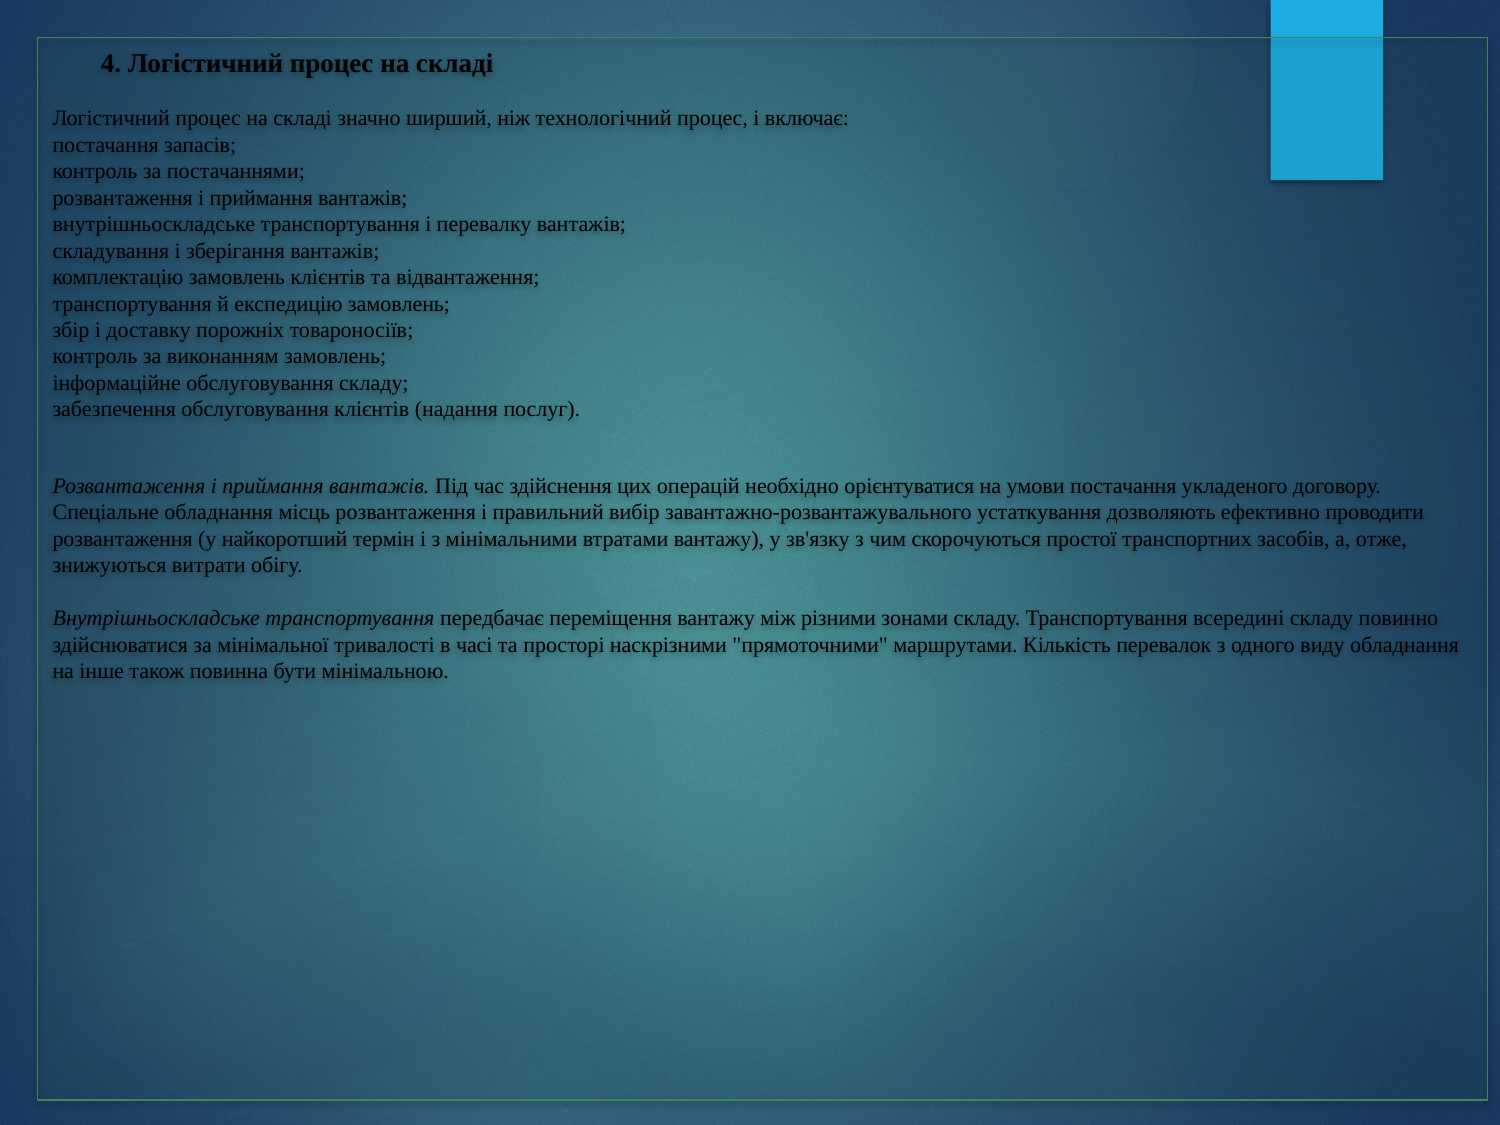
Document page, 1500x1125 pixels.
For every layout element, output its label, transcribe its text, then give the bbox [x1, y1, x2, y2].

title 4. Логістичний процес на складі Логістичний процес на складі значно ширший, ніж технологічний процес, і включає: постачання запасів; контроль за постачаннями; розвантаження і приймання вантажів; внутрішньоскладське транспортування і перевалку вантажів; складування і зберігання вантажів; комплектацію замовлень клієнтів та відвантаження; транспортування й експедицію замовлень; збір і доставку порожніх товароносіїв; контроль за виконанням замовлень; інформаційне обслуговування складу; забезпечення обслуговування клієнтів (надання послуг). Розвантаження і приймання вантажів. Під час здійснення цих операцій необхідно орієнтуватися на умови постачання укладеного договору. Спеціальне обладнання місць розвантаження і правильний вибір завантажно-розвантажувального устаткування дозволяють ефективно проводити розвантаження (у найкоротший термін і з мінімальними втратами вантажу), у зв'язку з чим скорочуються простої транспортних засобів, а, отже, знижуються витрати обігу. Внутрішньоскладське транспортування передбачає переміщення вантажу між різними зонами складу. Транспортування всередині складу повинно здійснюватися за мінімальної тривалості в часі та просторі наскрізними "прямоточними" маршрутами. Кількість перевалок з одного виду обладнання на інше також повинна бути мінімальною. [37, 37, 1488, 1101]
